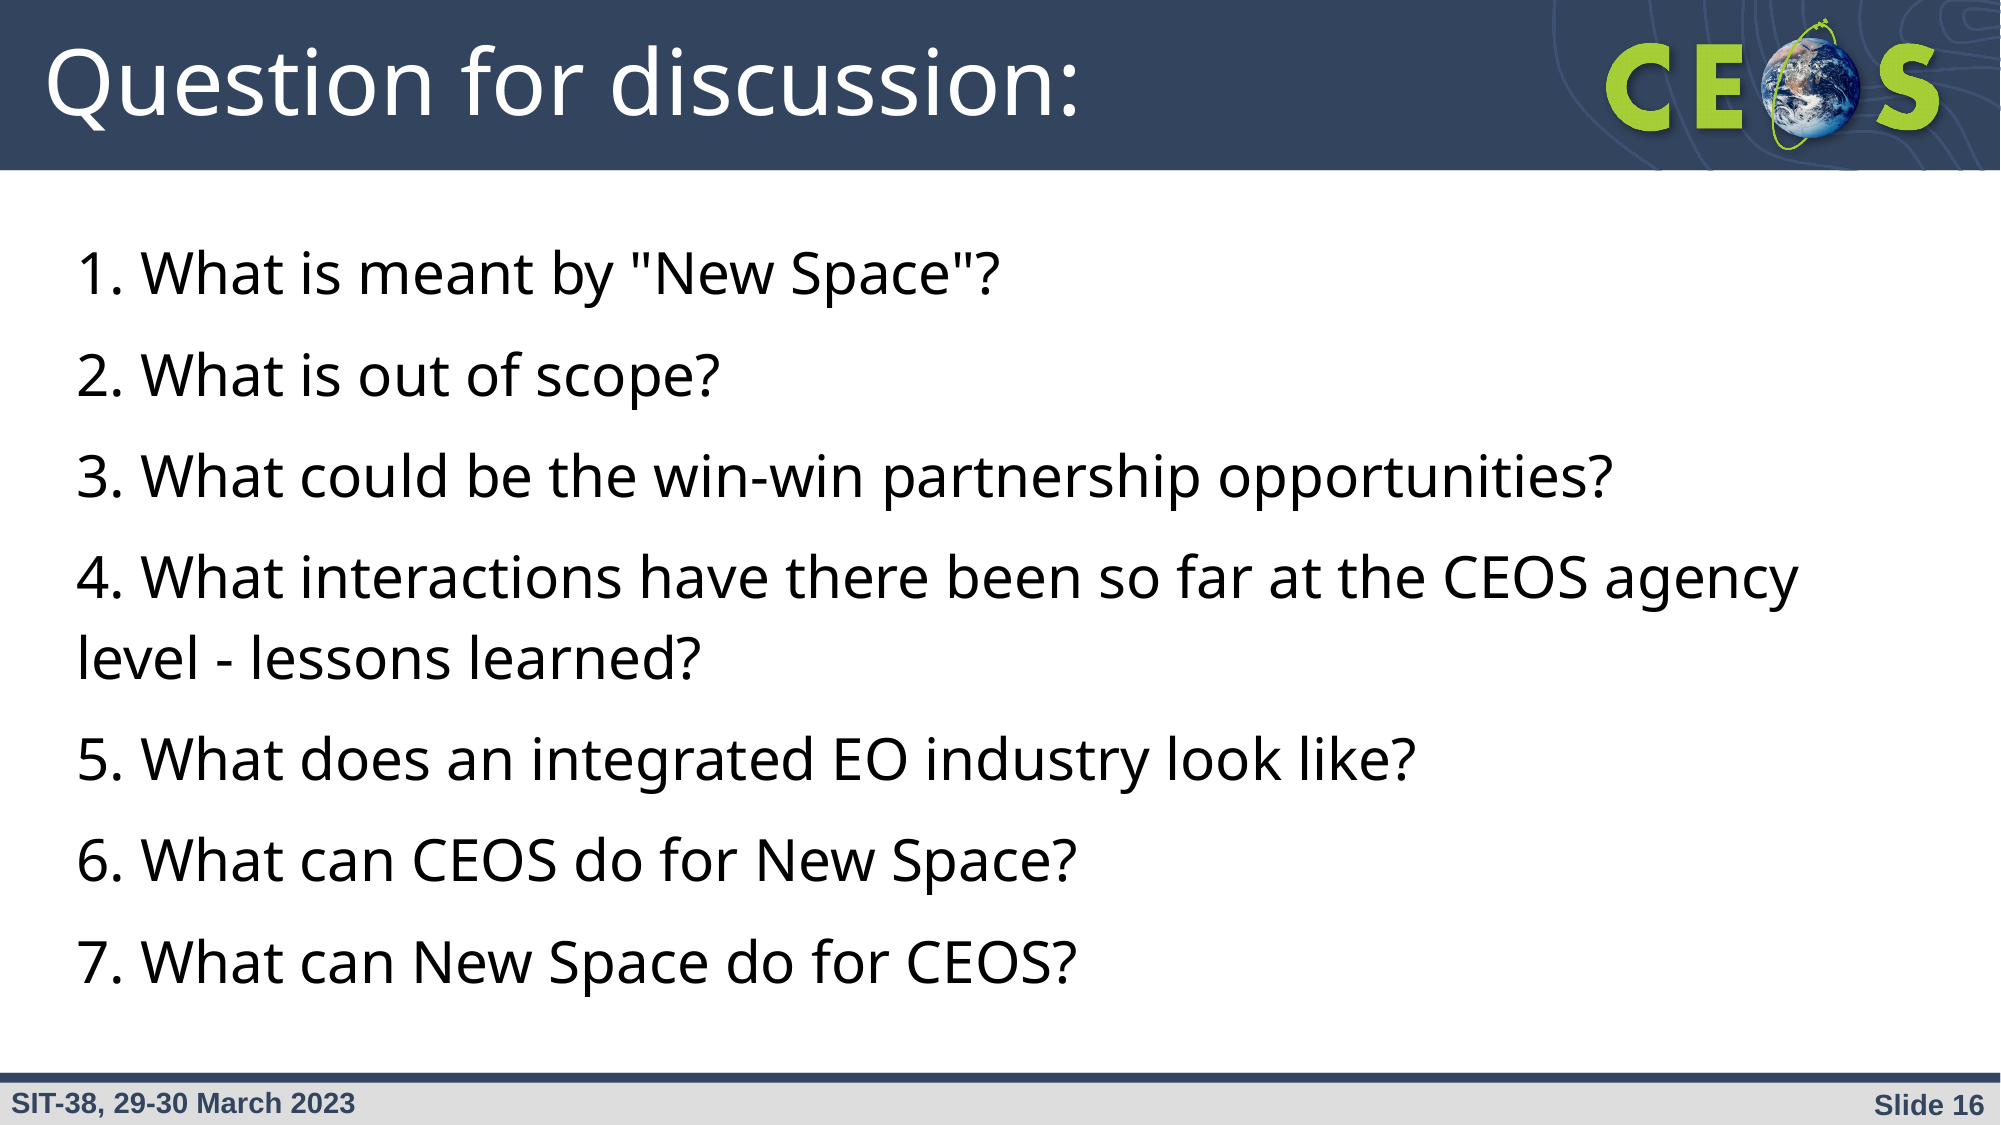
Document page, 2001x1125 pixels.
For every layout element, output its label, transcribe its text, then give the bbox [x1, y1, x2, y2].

picture [1606, 18, 1939, 150]
title Question for discussion: [28, 28, 1569, 157]
list 1. What is meant by "New Space"? 2. What is out of scope? 3. What could be the win-win partnership opportunities? 4. What interactions have there been so far at the CEOS agency level - lessons learned? 5. What does an integrated EO industry look like? 6. What can CEOS do for New Space? 7. What can New Space do for CEOS? [53, 218, 1939, 1021]
